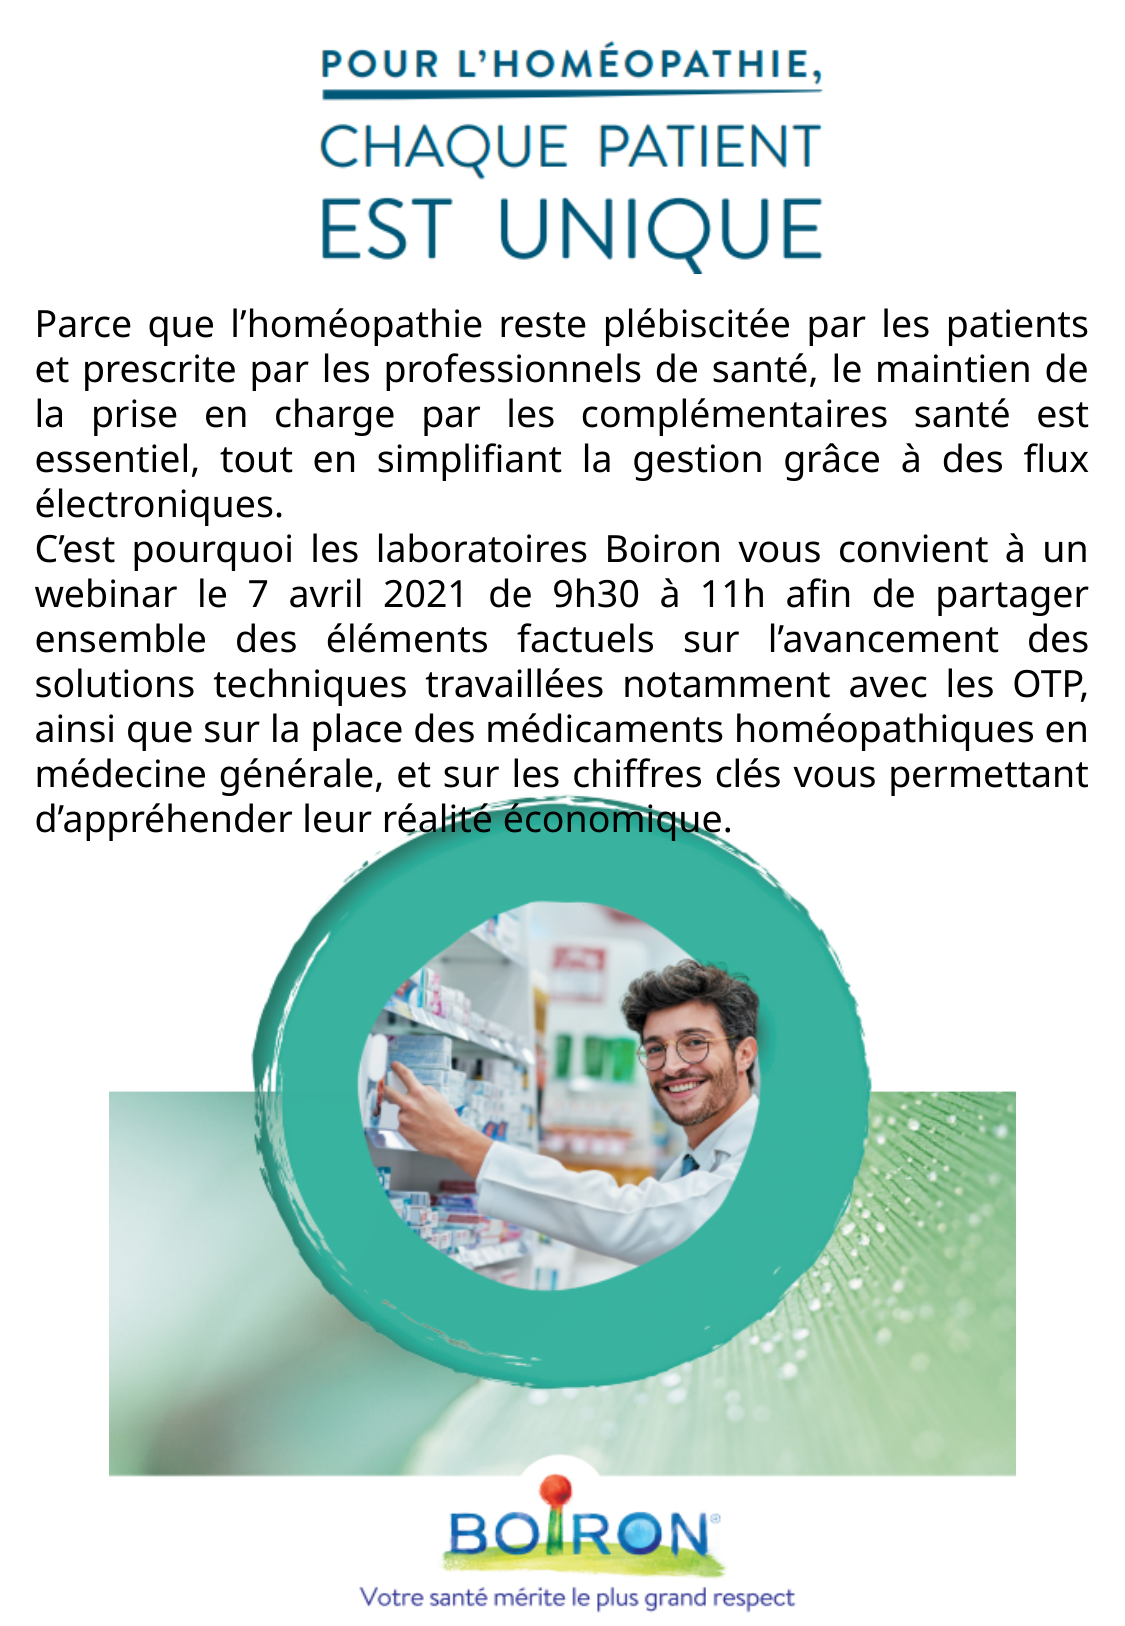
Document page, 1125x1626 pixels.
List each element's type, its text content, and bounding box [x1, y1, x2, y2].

picture [279, 30, 846, 274]
text_box Parce que l’homéopathie reste plébiscitée par les patients et prescrite par les professionnels de santé, le maintien de la prise en charge par les complémentaires santé est essentiel, tout en simplifiant la gestion grâce à des flux électroniques. C’est pourquoi les laboratoires Boiron vous convient à un webinar le 7 avril 2021 de 9h30 à 11h afin de partager ensemble des éléments factuels sur l’avancement des solutions techniques travaillées notamment avec les OTP, ainsi que sur la place des médicaments homéopathiques en médecine générale, et sur les chiffres clés vous permettant d’appréhender leur réalité économique. [19, 293, 1105, 893]
picture [654, 203, 704, 253]
picture [109, 784, 1016, 1625]
